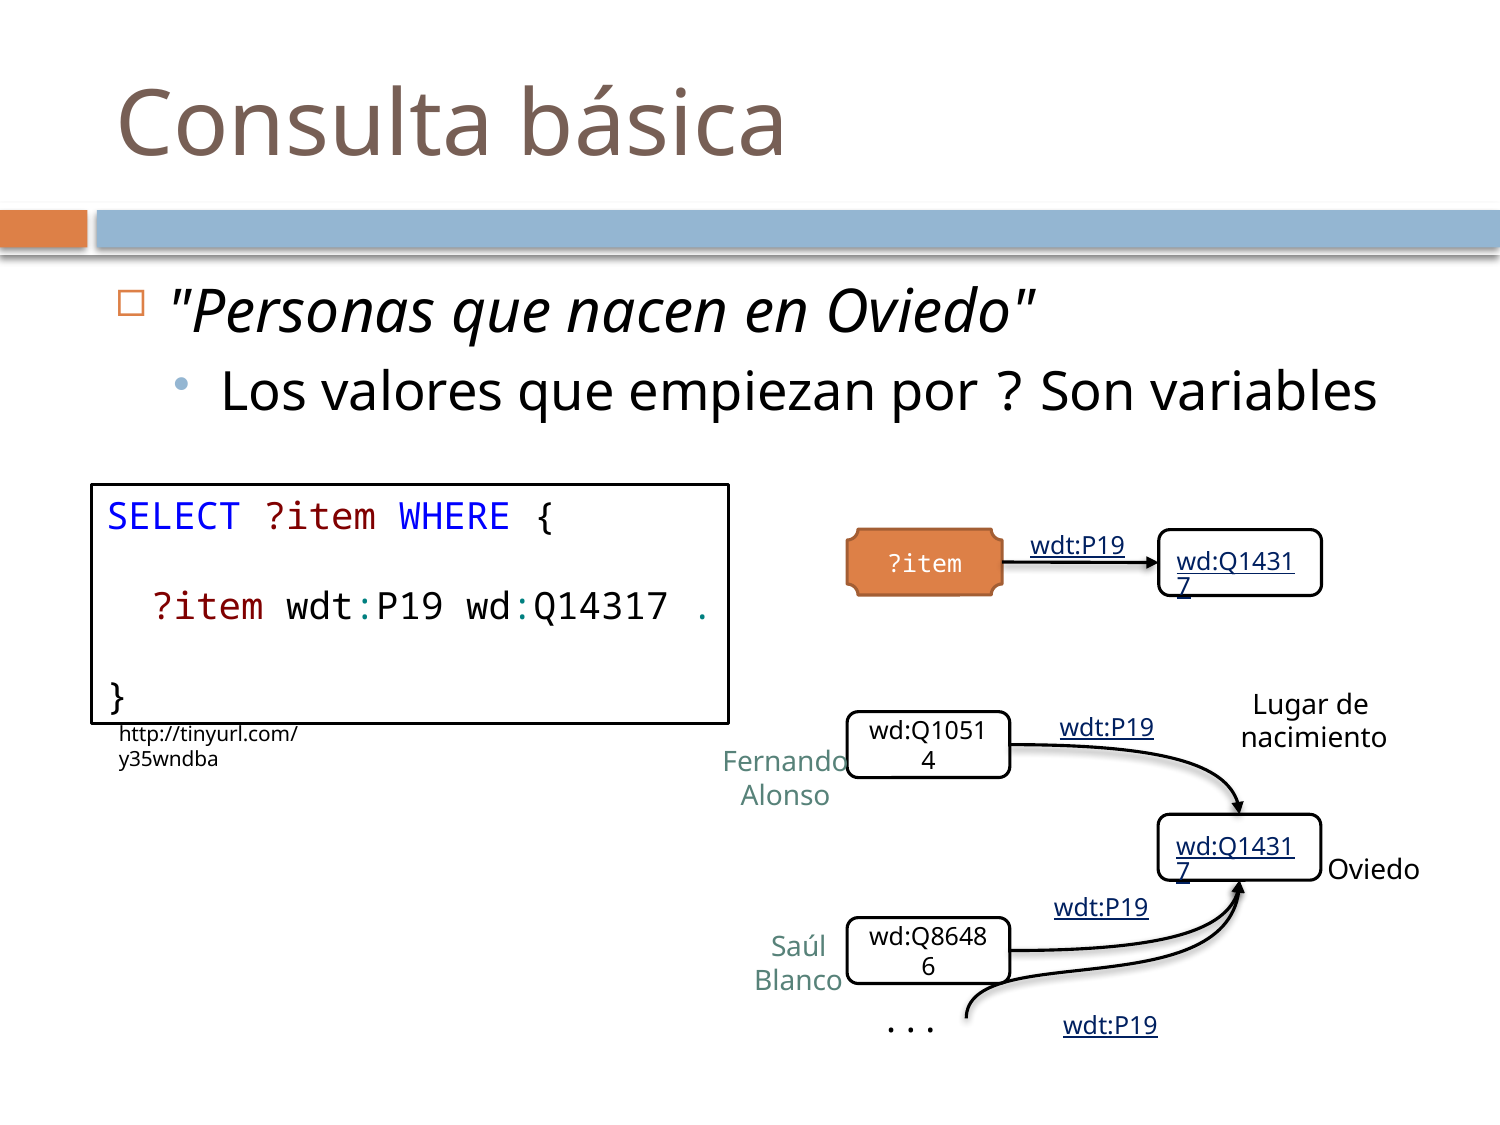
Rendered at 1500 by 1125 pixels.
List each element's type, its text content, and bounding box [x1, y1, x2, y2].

text_box http://tinyurl.com/y35wndba [103, 713, 393, 779]
text_box wdt:P19 [1048, 1029, 1173, 1051]
text_box . . . [871, 987, 951, 1048]
text_box Fernando Alonso [707, 735, 864, 819]
text_box Saúl Blanco [739, 920, 858, 1003]
text_box wd:Q14317 [1156, 812, 1323, 882]
text_box Lugar de nacimiento [1225, 678, 1403, 761]
text_box Oviedo [1312, 844, 1436, 893]
text_box wdt:P19 [1044, 703, 1170, 743]
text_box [1009, 744, 1240, 815]
text_box ?item [845, 527, 1004, 597]
list "Personas que nacen en Oviedo" Los valores que empiezan por ? Son variables [100, 264, 1438, 1002]
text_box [965, 879, 1240, 1019]
text_box wd:Q86486 [845, 916, 960, 986]
title Consulta básica [100, 37, 1438, 200]
text_box wd:Q14317 [1157, 528, 1324, 598]
text_box wdt:P19 [1015, 521, 1140, 559]
text_box wd:Q10514 [845, 710, 1012, 780]
text_box SELECT ?item WHERE { ?item wdt:P19 wd:Q14317 . } [90, 483, 730, 725]
